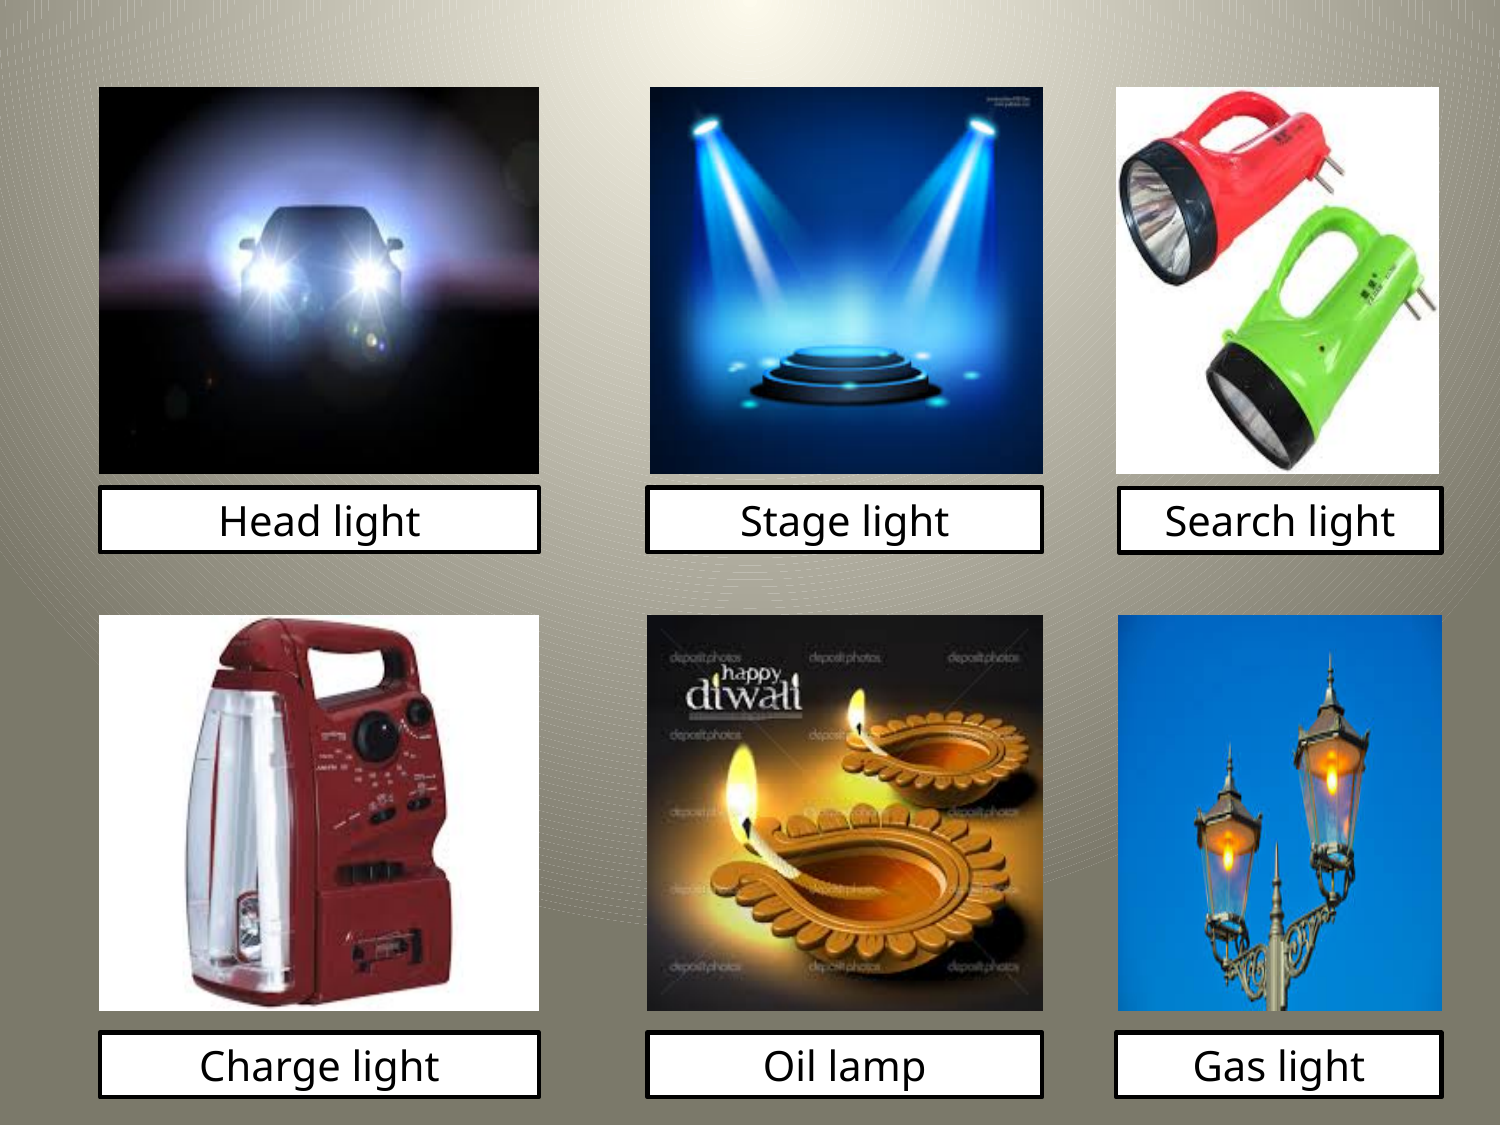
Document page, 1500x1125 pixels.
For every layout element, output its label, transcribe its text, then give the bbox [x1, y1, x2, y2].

text_box Oil lamp [645, 1030, 1044, 1099]
picture [1118, 615, 1442, 1011]
text_box Stage light [645, 485, 1044, 554]
picture [1116, 87, 1440, 475]
text_box Charge light [98, 1030, 541, 1099]
text_box Head light [98, 485, 541, 554]
text_box Gas light [1114, 1030, 1444, 1099]
picture [99, 615, 540, 1011]
picture [99, 87, 540, 475]
picture [647, 615, 1043, 1011]
picture [649, 87, 1043, 475]
text_box Search light [1117, 486, 1444, 555]
